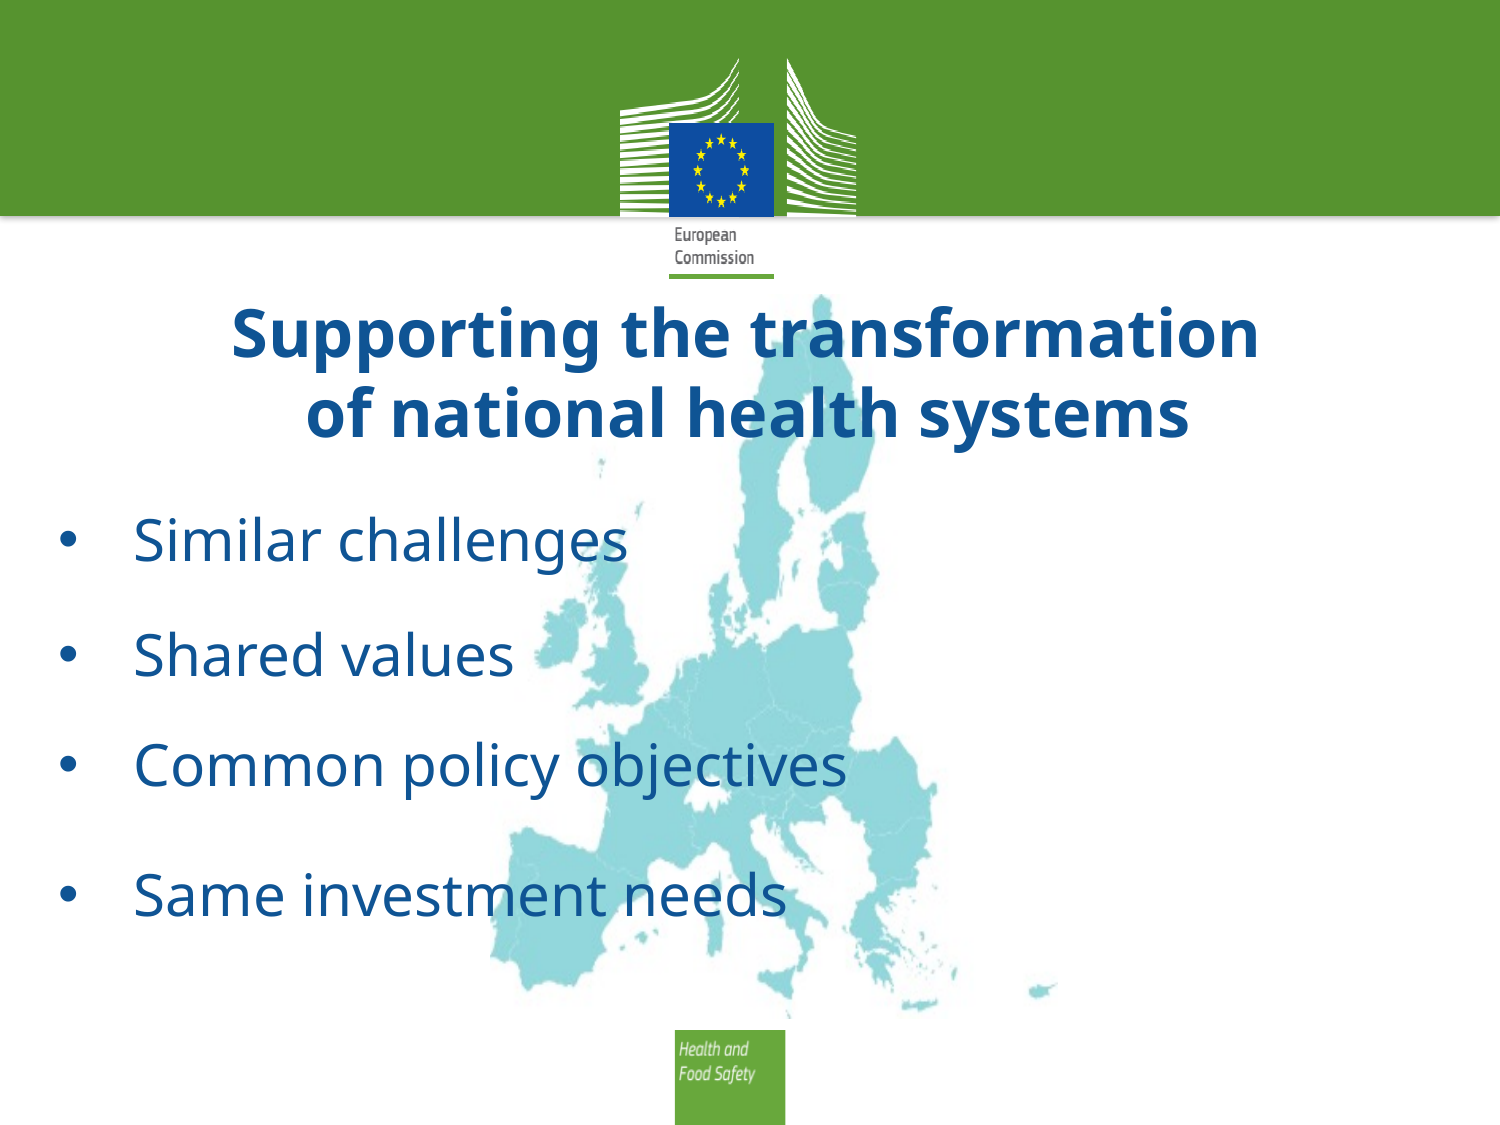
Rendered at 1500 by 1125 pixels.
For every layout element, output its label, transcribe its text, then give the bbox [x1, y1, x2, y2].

picture [489, 294, 1058, 1020]
text_box Supporting the transformation of national health systems Similar challenges Shared values Common policy objectives Same investment needs [44, 283, 1452, 976]
